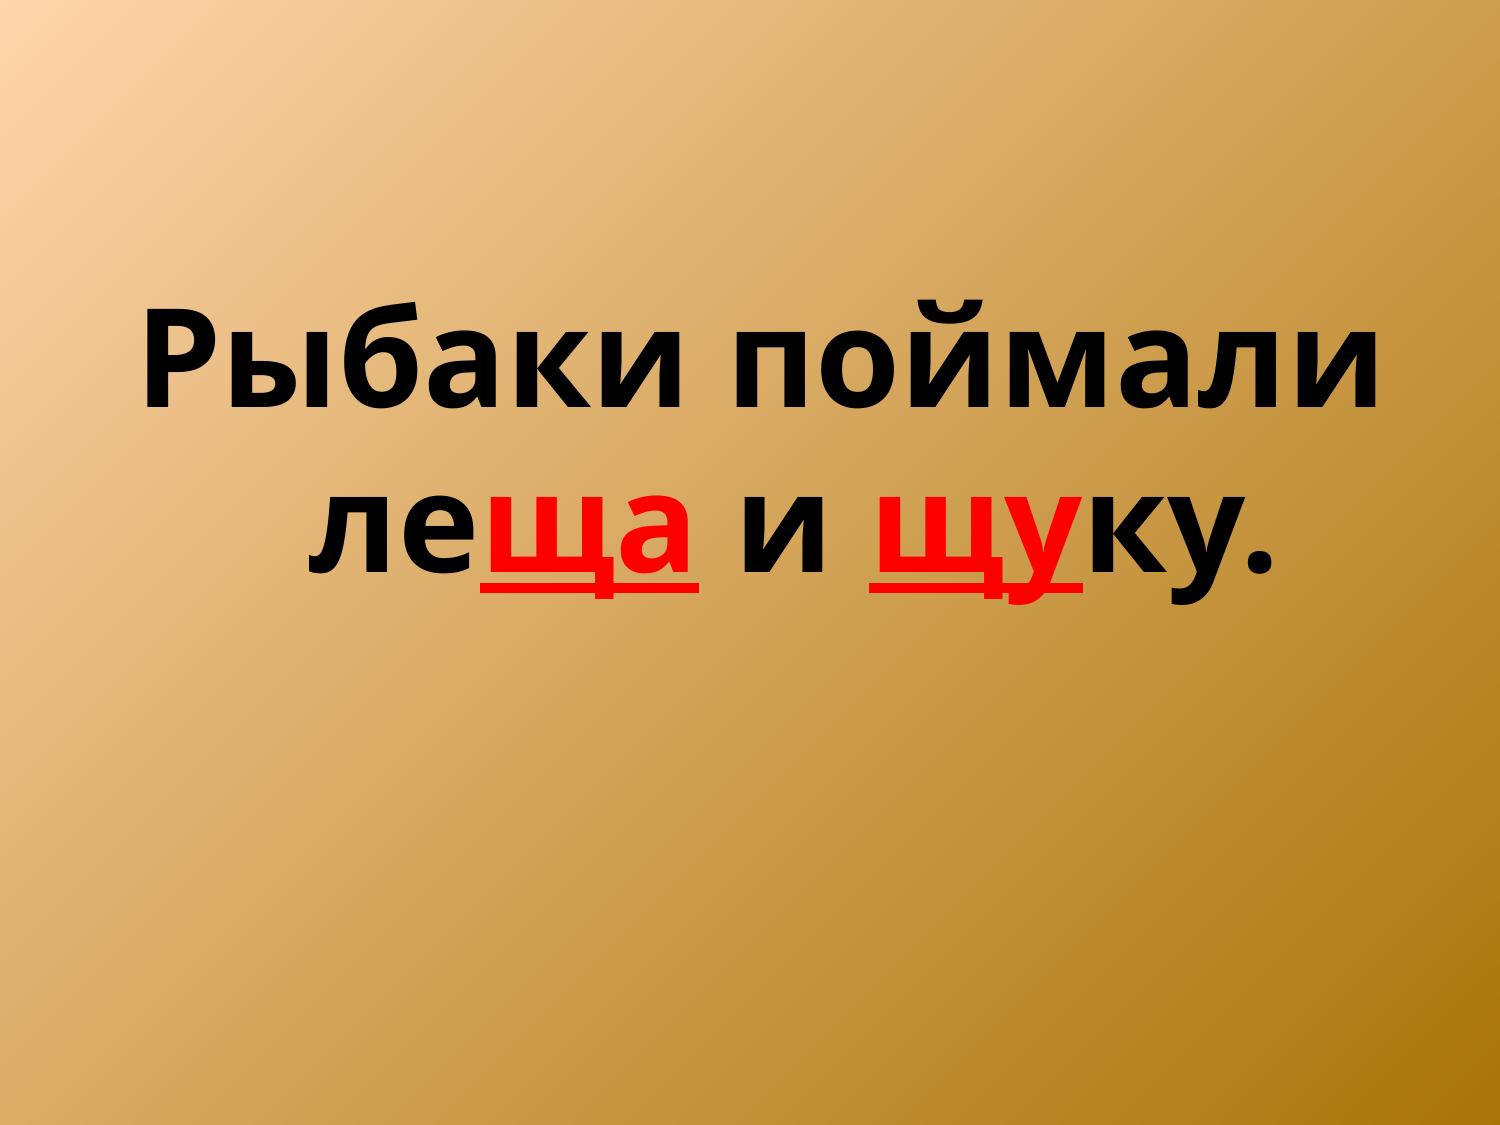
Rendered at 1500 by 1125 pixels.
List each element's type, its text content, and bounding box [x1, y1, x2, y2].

list Рыбаки поймали леща и щуку. [75, 262, 1425, 1035]
